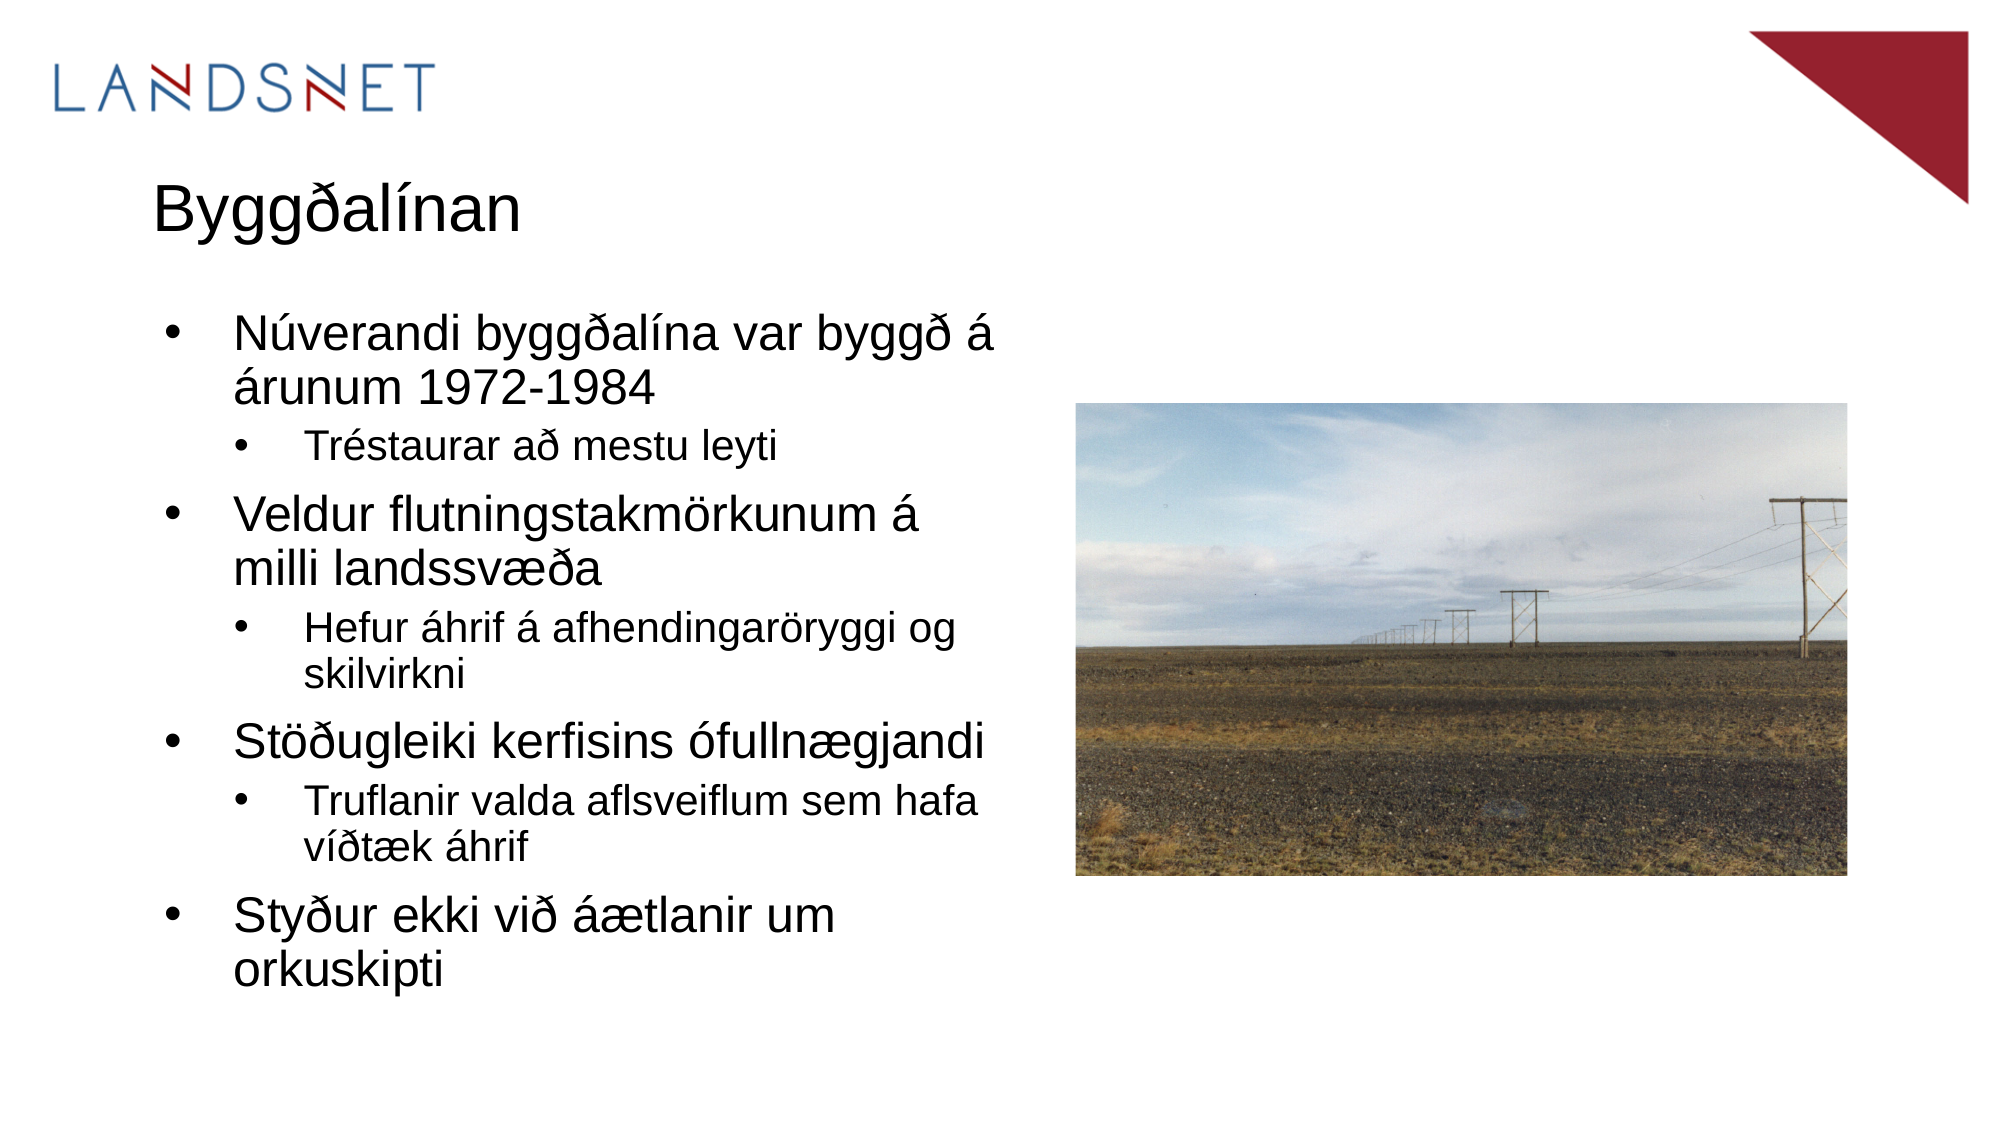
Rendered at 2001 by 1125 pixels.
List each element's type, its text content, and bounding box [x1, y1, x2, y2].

picture [0, 0, 2001, 1125]
title Byggðalínan [137, 141, 1863, 278]
list Núverandi byggðalína var byggð á árunum 1972-1984 Tréstaurar að mestu leyti Veldur flutningstakmörkunum á milli landssvæða Hefur áhrif á afhendingaröryggi og skilvirkni Stöðugleiki kerfisins ófullnægjandi Truflanir valda aflsveiflum sem hafa víðtæk áhrif Styður ekki við áætlanir um orkuskipti [137, 299, 1012, 1014]
